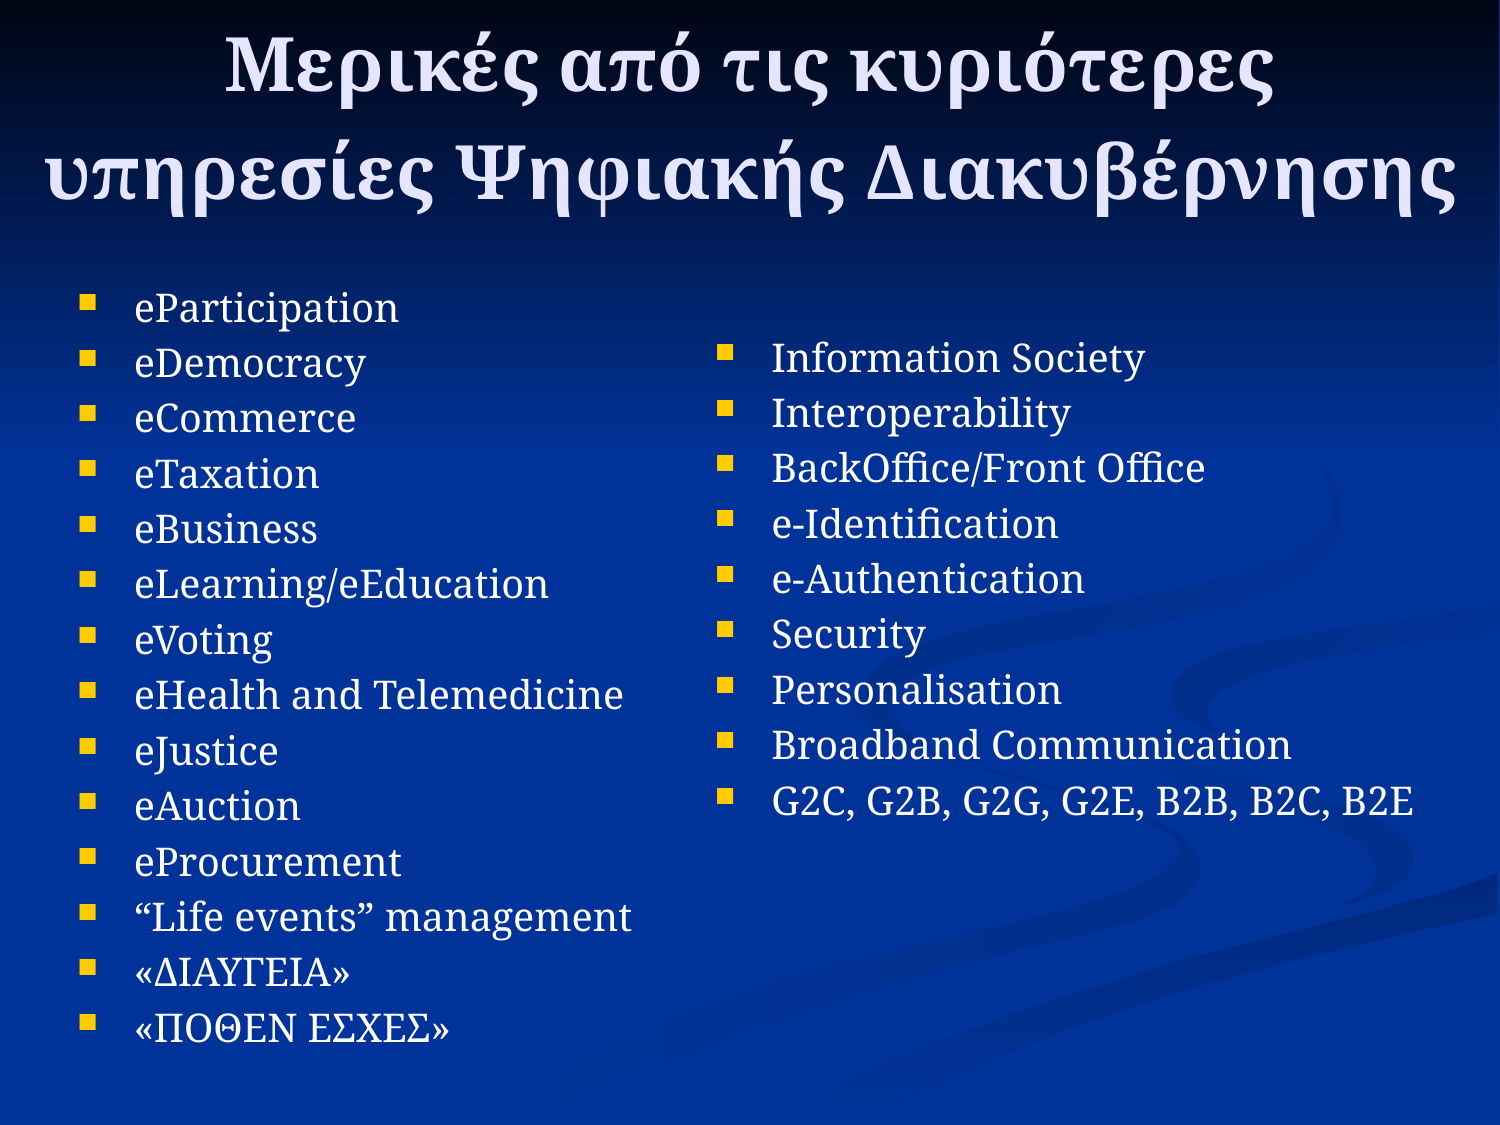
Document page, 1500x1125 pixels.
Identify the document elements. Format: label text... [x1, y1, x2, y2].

title Μερικές από τις κυριότερες υπηρεσίες Ψηφιακής Διακυβέρνησης [12, 0, 1488, 213]
list eParticipation eDemocracy eCommerce eTaxation eBusiness eLearning/eEducation eVoting eHealth and Telemedicine eJustice eAuction eProcurement “Life events” management «ΔΙΑΥΓΕΙΑ» «ΠΟΘΕΝ ΕΣΧΕΣ» [62, 274, 726, 1063]
list Information Society Interoperability BackOffice/Front Office e-Identification e-Authentication Security Personalisation Broadband Communication G2C, G2B, G2G, G2E, B2B, B2C, B2E [699, 324, 1463, 888]
